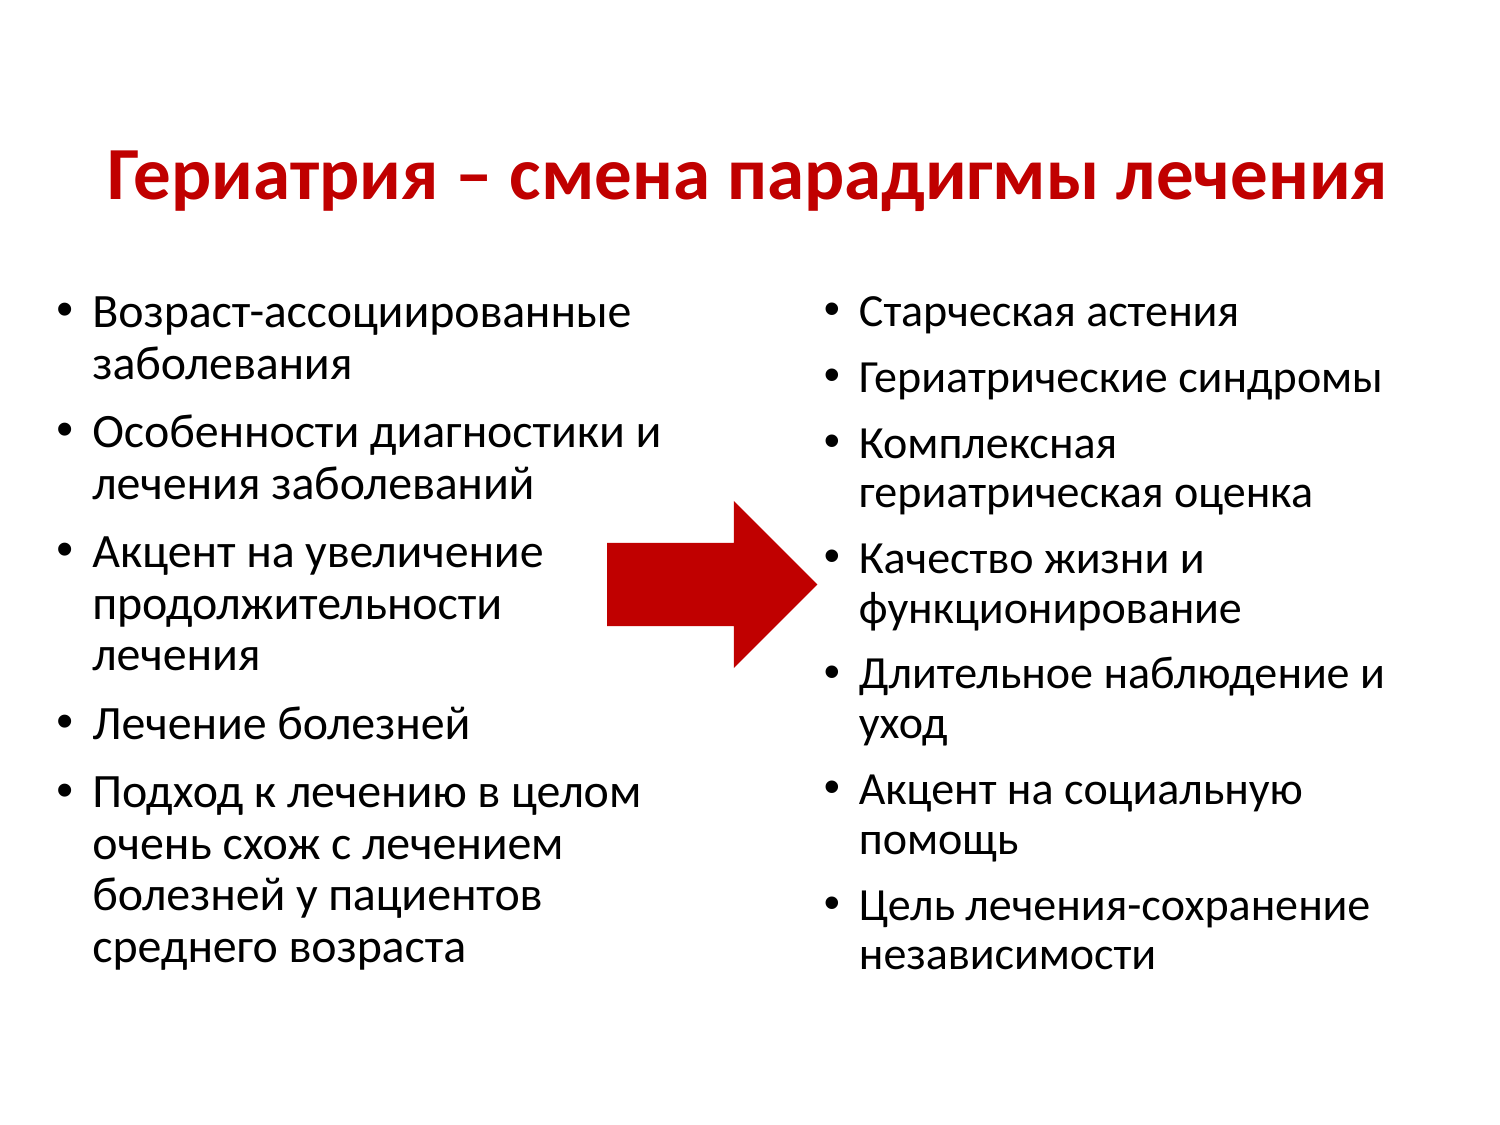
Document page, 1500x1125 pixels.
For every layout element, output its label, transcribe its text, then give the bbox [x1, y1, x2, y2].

title Гериатрия – смена парадигмы лечения [76, 66, 1421, 284]
text_box [607, 500, 818, 669]
list Возраст-ассоциированные заболевания Особенности диагностики и лечения заболеваний Акцент на увеличение продолжительности лечения Лечение болезней Подход к лечению в целом очень схож с лечением болезней у пациентов среднего возраста [41, 278, 679, 993]
list Старческая астения Гериатрические синдромы Комплексная гериатрическая оценка Качество жизни и функционирование Длительное наблюдение и уход Акцент на социальную помощь Цель лечения-сохранение независимости [809, 278, 1447, 993]
